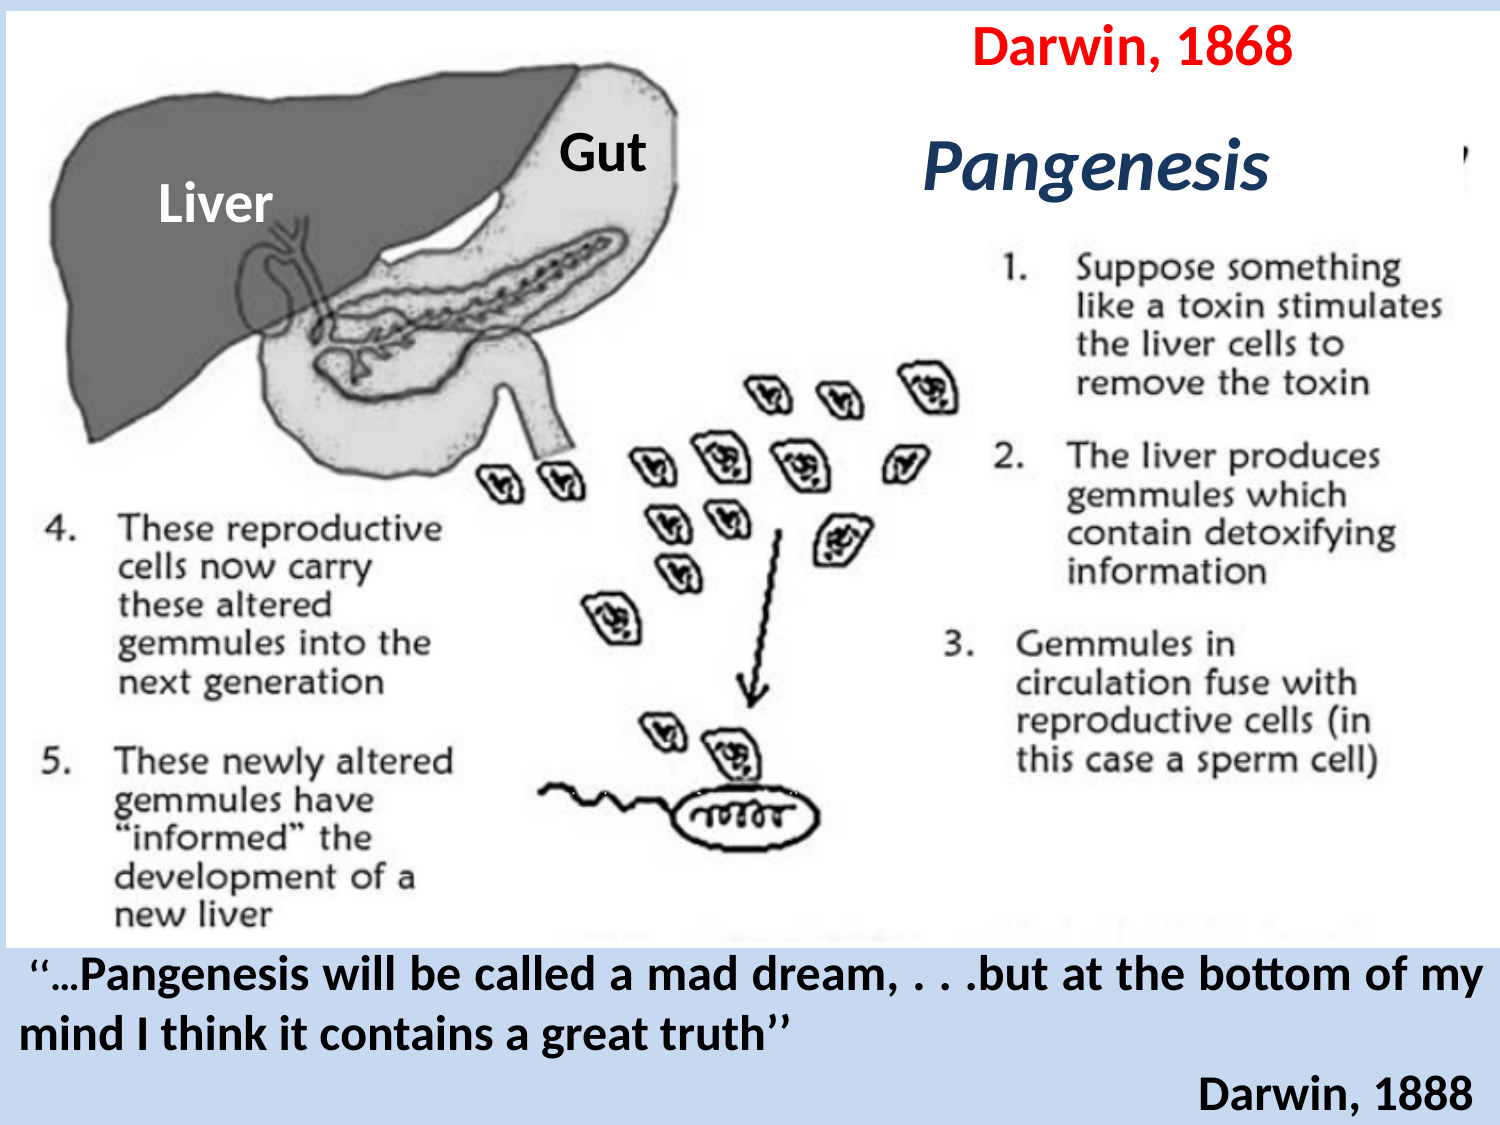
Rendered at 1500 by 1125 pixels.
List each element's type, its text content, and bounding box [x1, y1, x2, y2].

text_box Darwin, 1868 [765, 0, 1500, 10]
text_box ‘‘…Pangenesis will be called a mad dream, . . .but at the bottom of my mind I think it contains a great truth’’ Darwin, 1888 [3, 954, 1500, 1125]
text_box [5, 11, 1500, 948]
